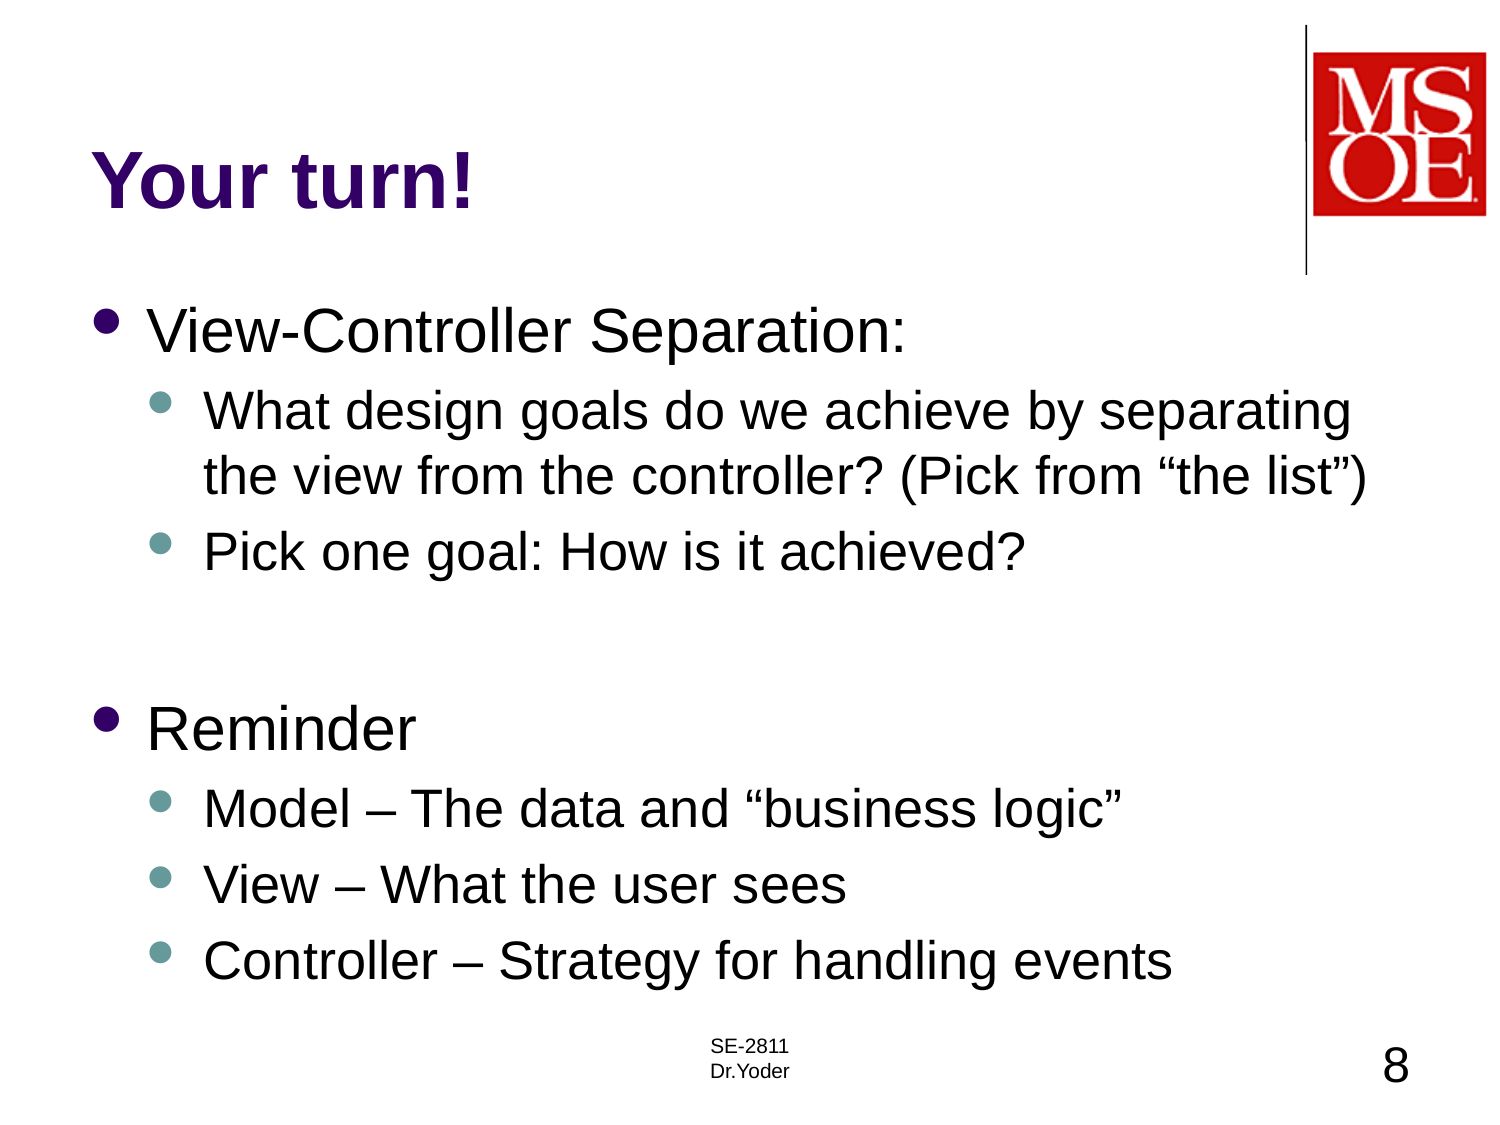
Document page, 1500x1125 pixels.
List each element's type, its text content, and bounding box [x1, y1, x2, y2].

picture [1313, 37, 1488, 232]
list View-Controller Separation: What design goals do we achieve by separating the view from the controller? (Pick from “the list”) Pick one goal: How is it achieved? Reminder Model – The data and “business logic” View – What the user sees Controller – Strategy for handling events [74, 281, 1426, 1006]
title Your turn! [74, 19, 1313, 233]
slide_number 8 [1074, 1024, 1426, 1101]
footer SE-2811 Dr.Yoder [512, 1024, 988, 1101]
